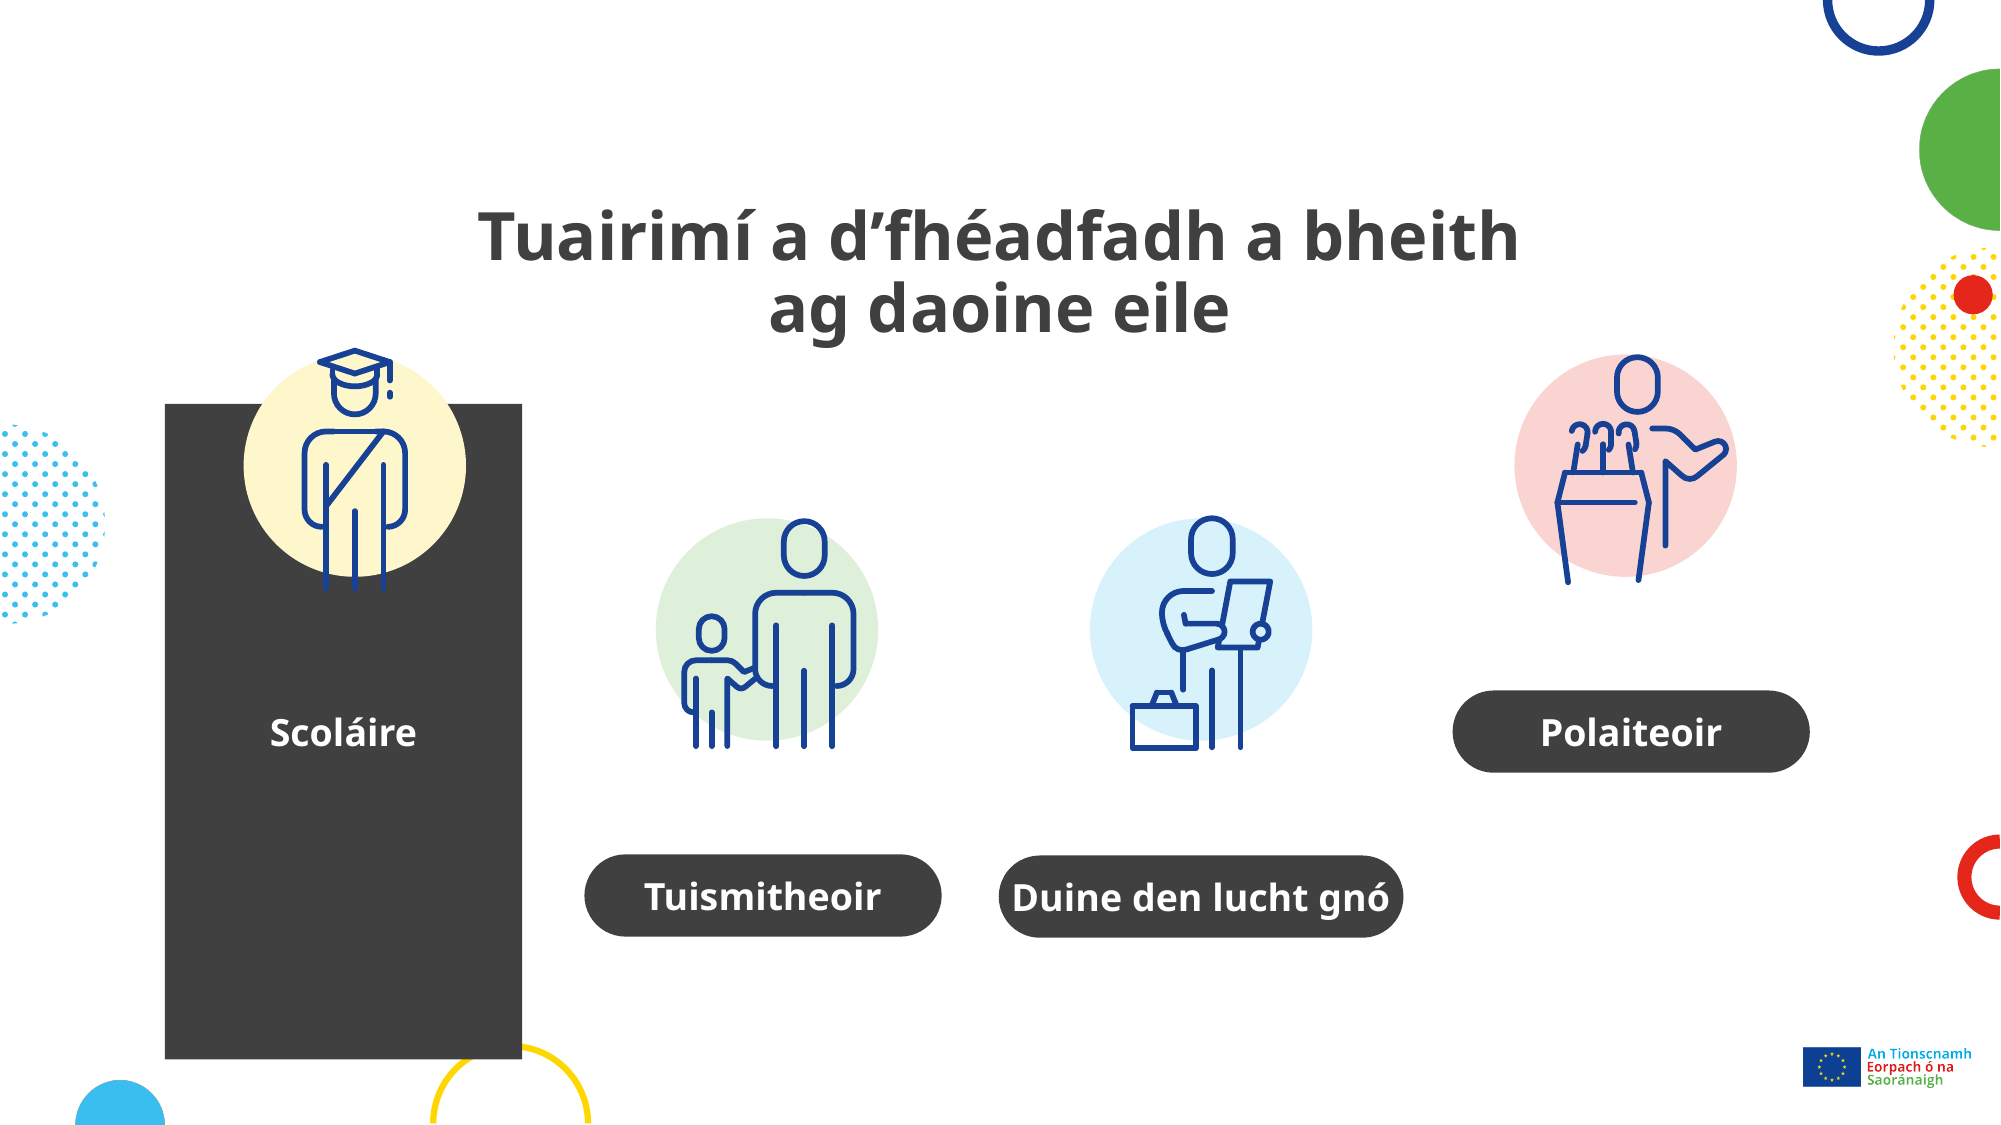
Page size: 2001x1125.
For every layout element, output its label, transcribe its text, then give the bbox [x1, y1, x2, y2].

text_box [1089, 518, 1313, 749]
title Tuairimí a d’fhéadfadh a bheith ag daoine eile [137, 165, 1863, 384]
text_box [655, 518, 879, 747]
picture [1802, 1040, 1972, 1093]
text_box Duine den lucht gnó [998, 855, 1404, 938]
picture [1920, 69, 2000, 231]
picture [75, 1080, 165, 1125]
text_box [1514, 354, 1737, 583]
text_box Polaiteoir [1452, 690, 1810, 773]
text_box Tuismitheoir [584, 854, 942, 937]
list Scoláire [164, 403, 523, 1060]
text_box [243, 350, 466, 589]
